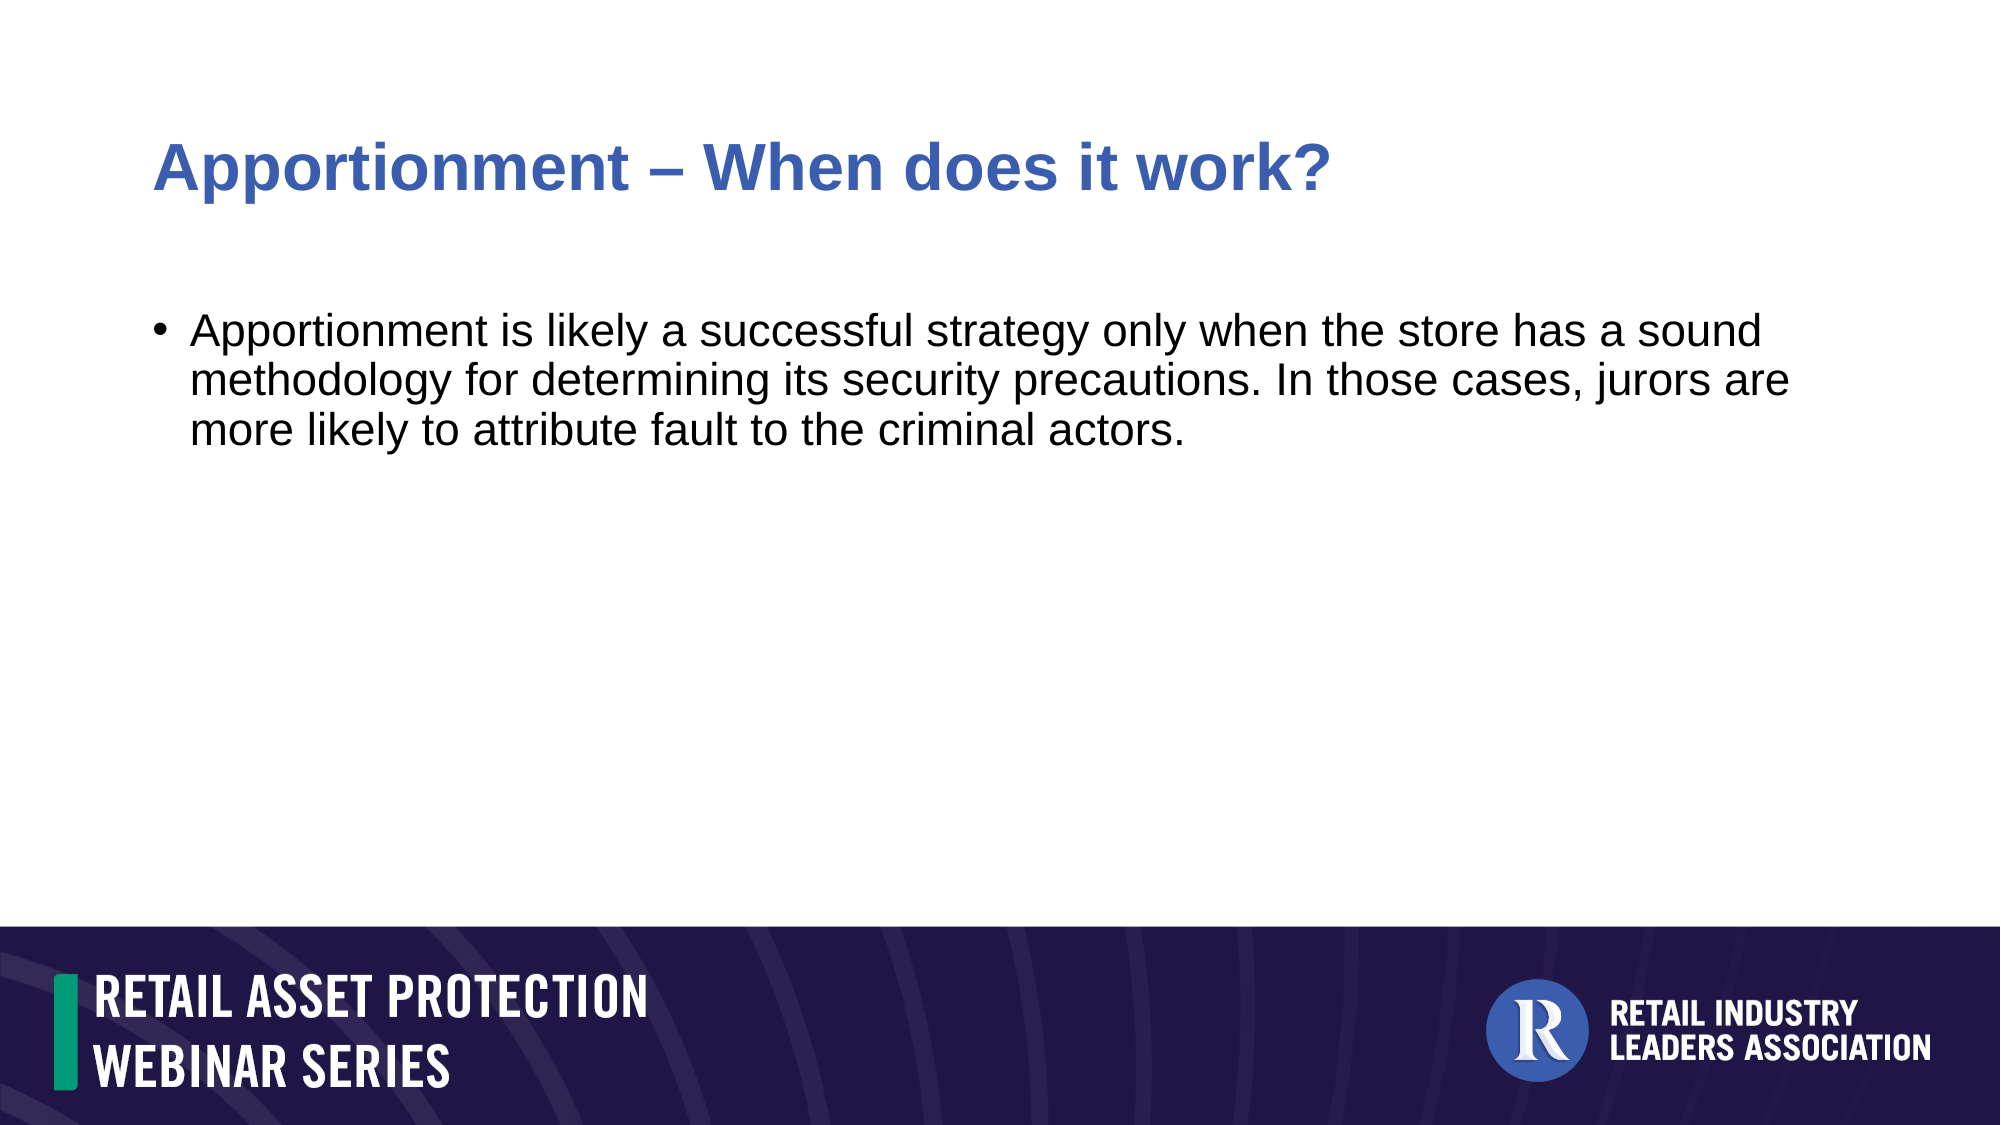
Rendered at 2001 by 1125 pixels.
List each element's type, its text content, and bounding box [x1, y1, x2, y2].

list Apportionment is likely a successful strategy only when the store has a sound methodology for determining its security precautions. In those cases, jurors are more likely to attribute fault to the criminal actors. [137, 299, 1863, 867]
title Apportionment – When does it work? [137, 59, 1863, 278]
picture [0, 0, 2000, 1125]
